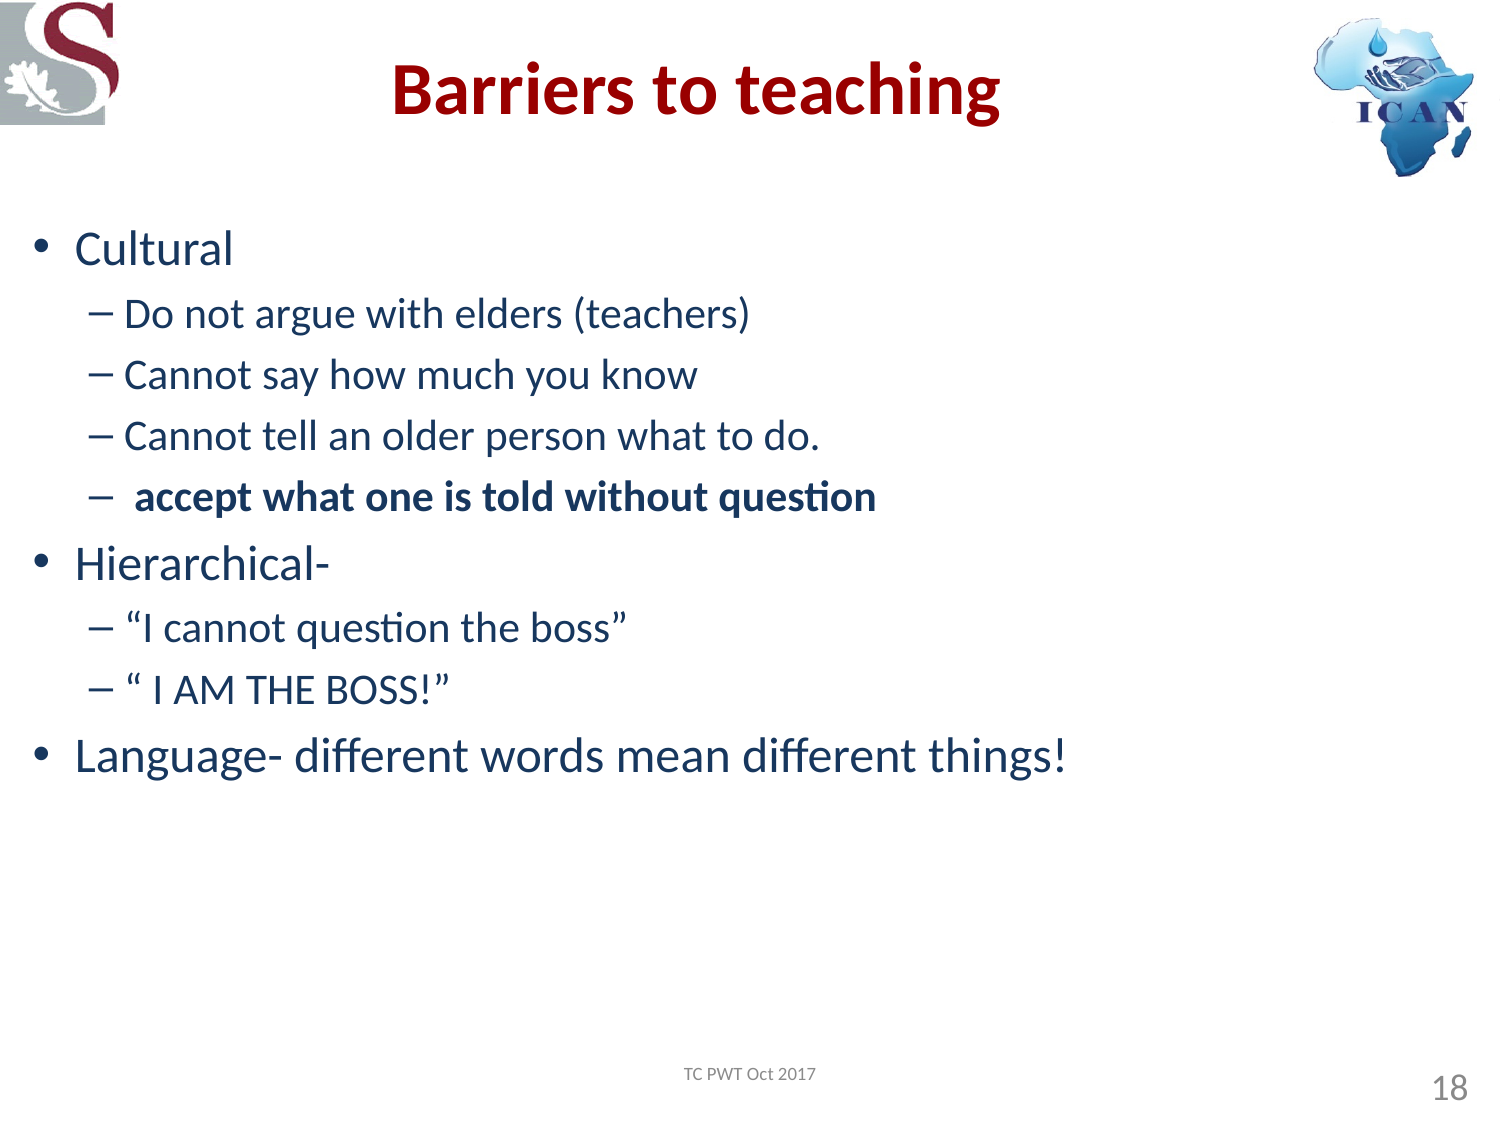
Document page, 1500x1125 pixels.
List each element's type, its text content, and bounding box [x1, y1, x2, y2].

list Cultural Do not argue with elders (teachers) Cannot say how much you know Cannot tell an older person what to do. accept what one is told without question Hierarchical- “I cannot question the boss” “ I AM THE BOSS!” Language- different words mean different things! [17, 208, 1483, 1043]
picture [1313, 18, 1500, 177]
footer TC PWT Oct 2017 [512, 1042, 988, 1103]
picture [0, 0, 125, 125]
title Barriers to teaching [135, 19, 1258, 150]
slide_number 18 [1133, 1055, 1484, 1116]
